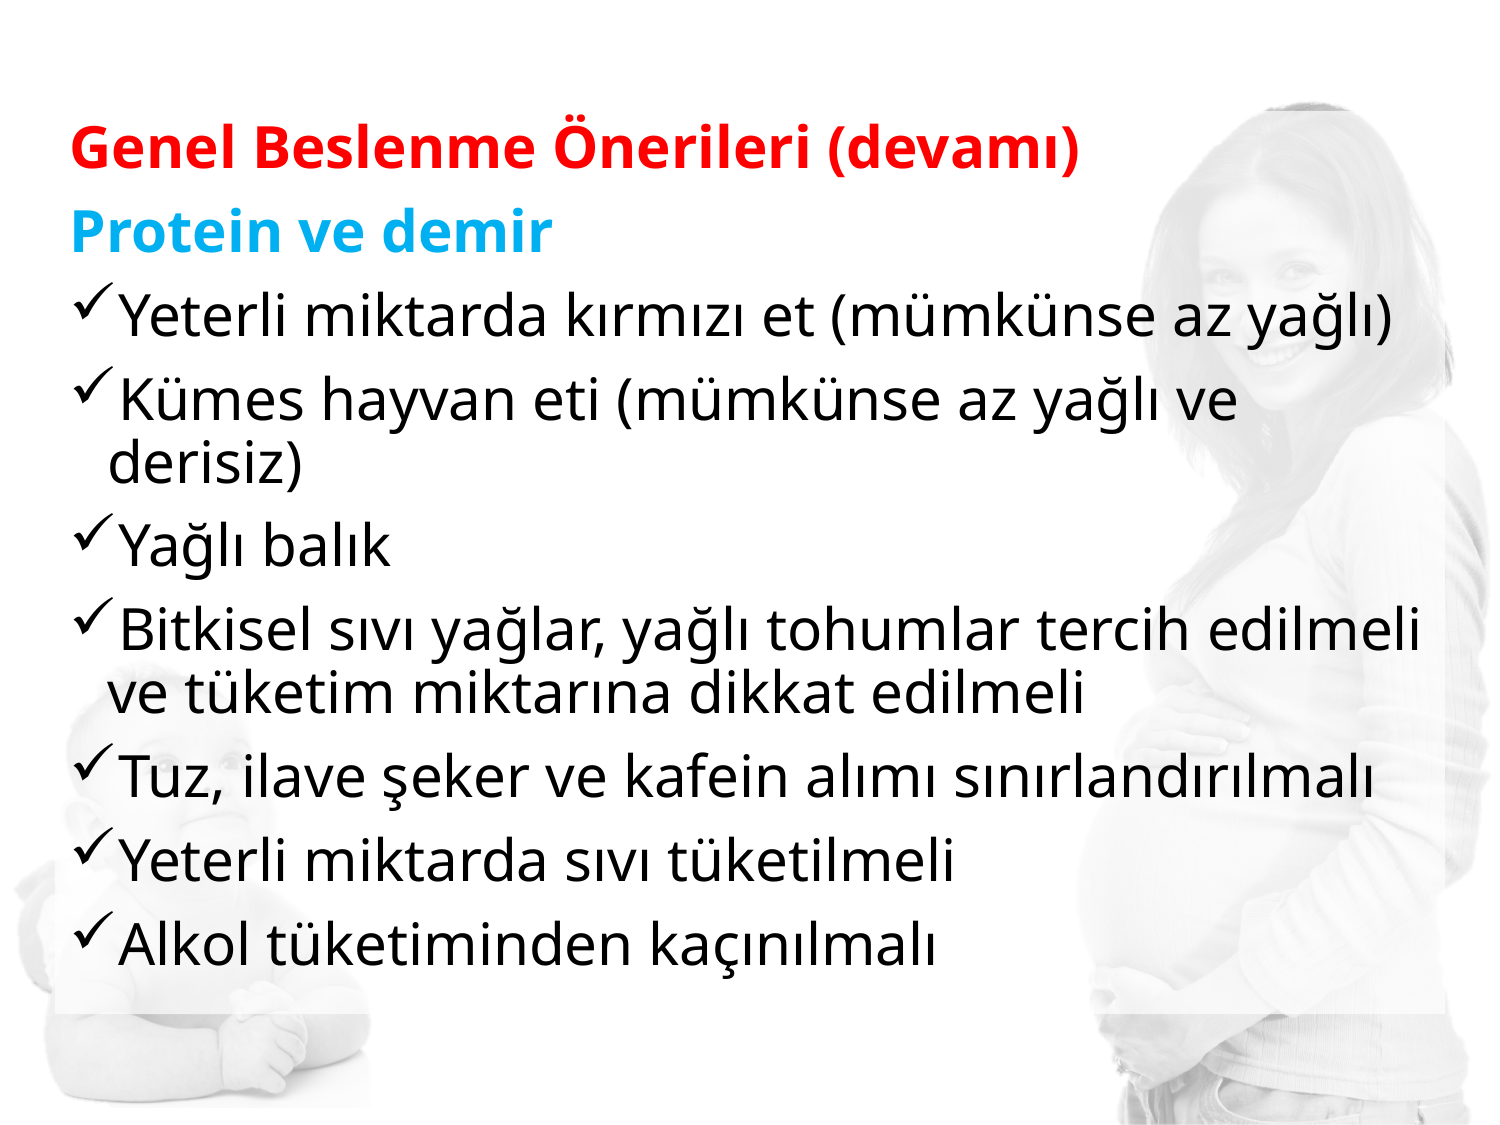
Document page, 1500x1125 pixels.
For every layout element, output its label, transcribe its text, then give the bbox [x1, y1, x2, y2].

picture [815, 22, 1500, 1125]
list Genel Beslenme Önerileri (devamı) Protein ve demir Yeterli miktarda kırmızı et (mümkünse az yağlı) Kümes hayvan eti (mümkünse az yağlı ve derisiz) Yağlı balık Bitkisel sıvı yağlar, yağlı tohumlar tercih edilmeli ve tüketim miktarına dikkat edilmeli Tuz, ilave şeker ve kafein alımı sınırlandırılmalı Yeterli miktarda sıvı tüketilmeli Alkol tüketiminden kaçınılmalı [54, 110, 815, 1015]
picture [0, 647, 408, 1108]
